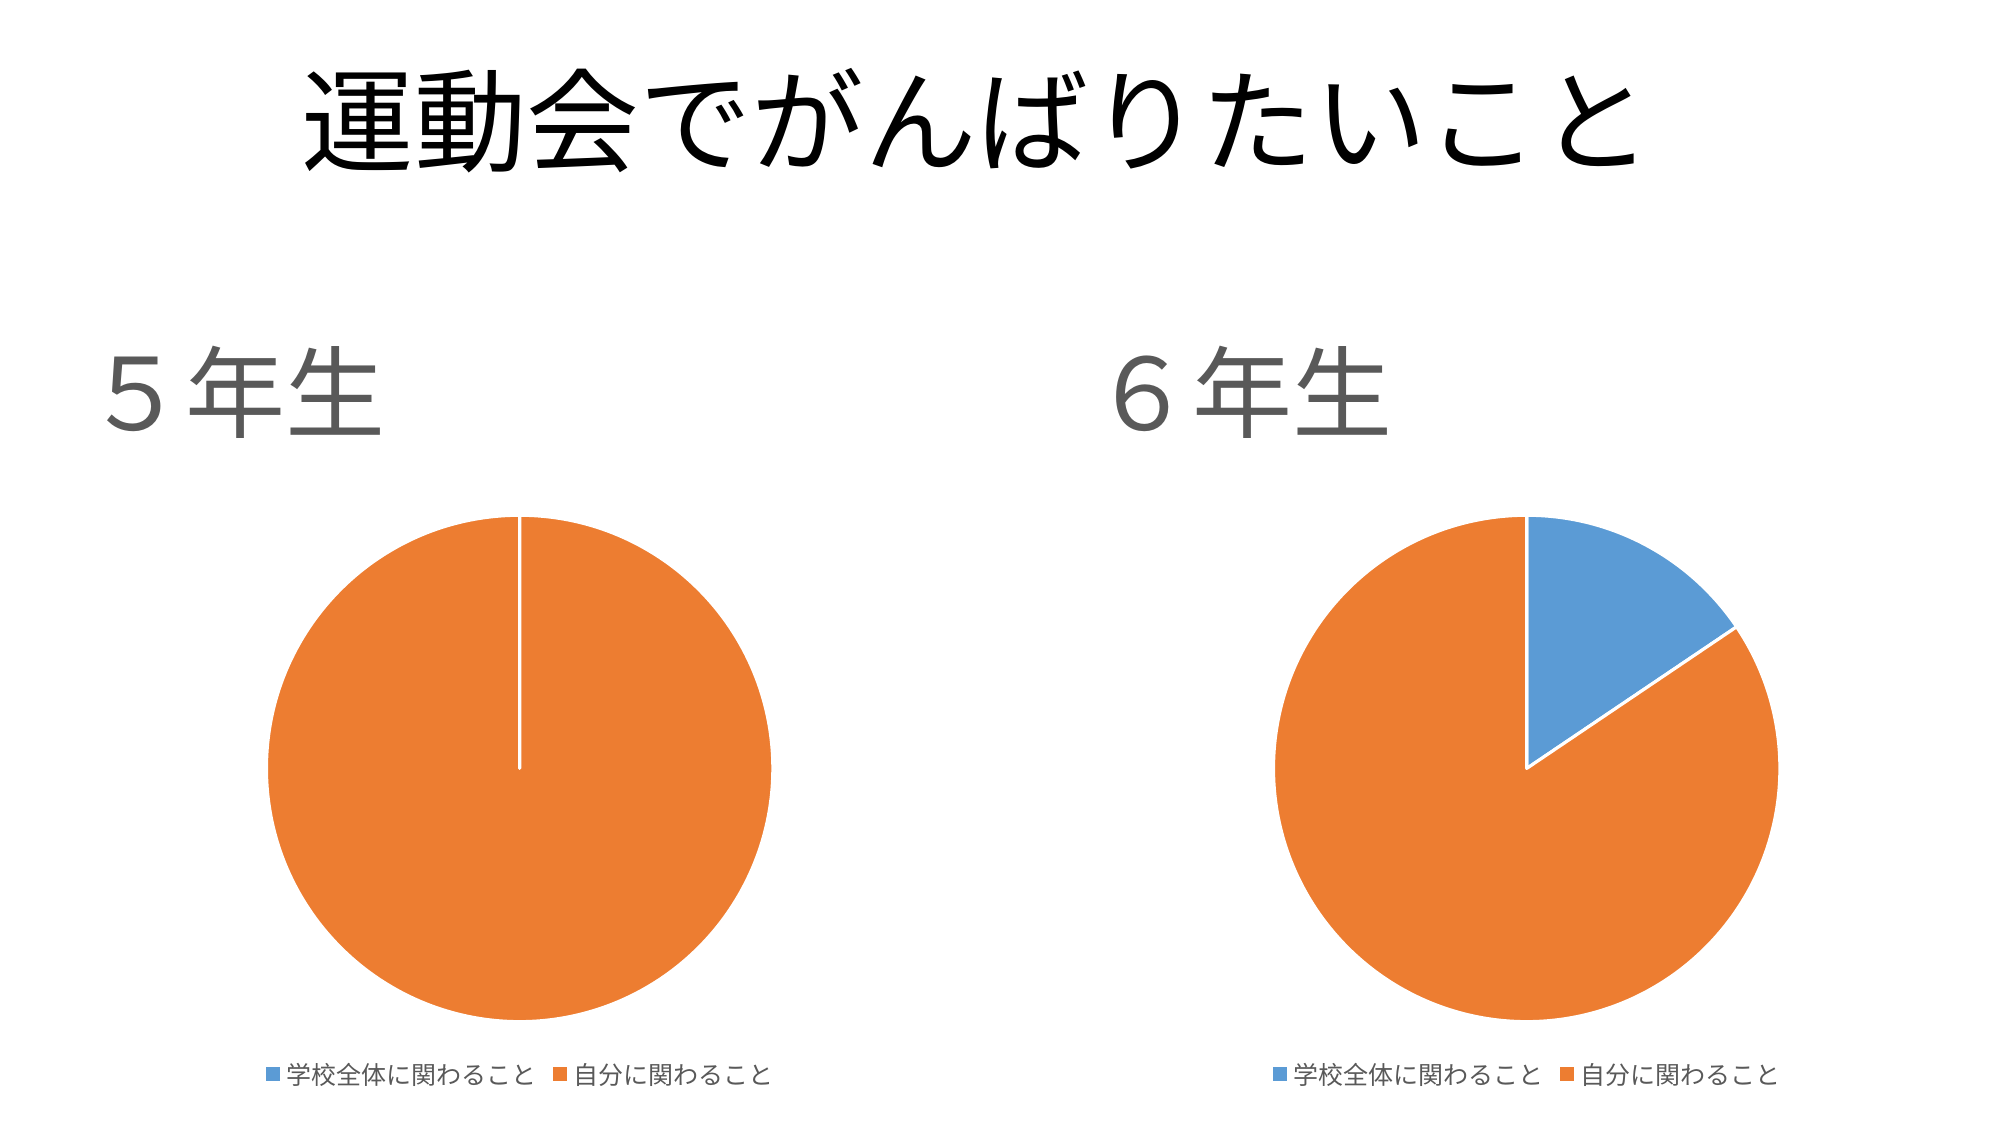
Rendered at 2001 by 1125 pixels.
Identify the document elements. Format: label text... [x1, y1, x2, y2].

text_box 運動会でがんばりたいこと [286, 43, 1667, 193]
chart [1053, 270, 2000, 1099]
chart [46, 270, 993, 1099]
